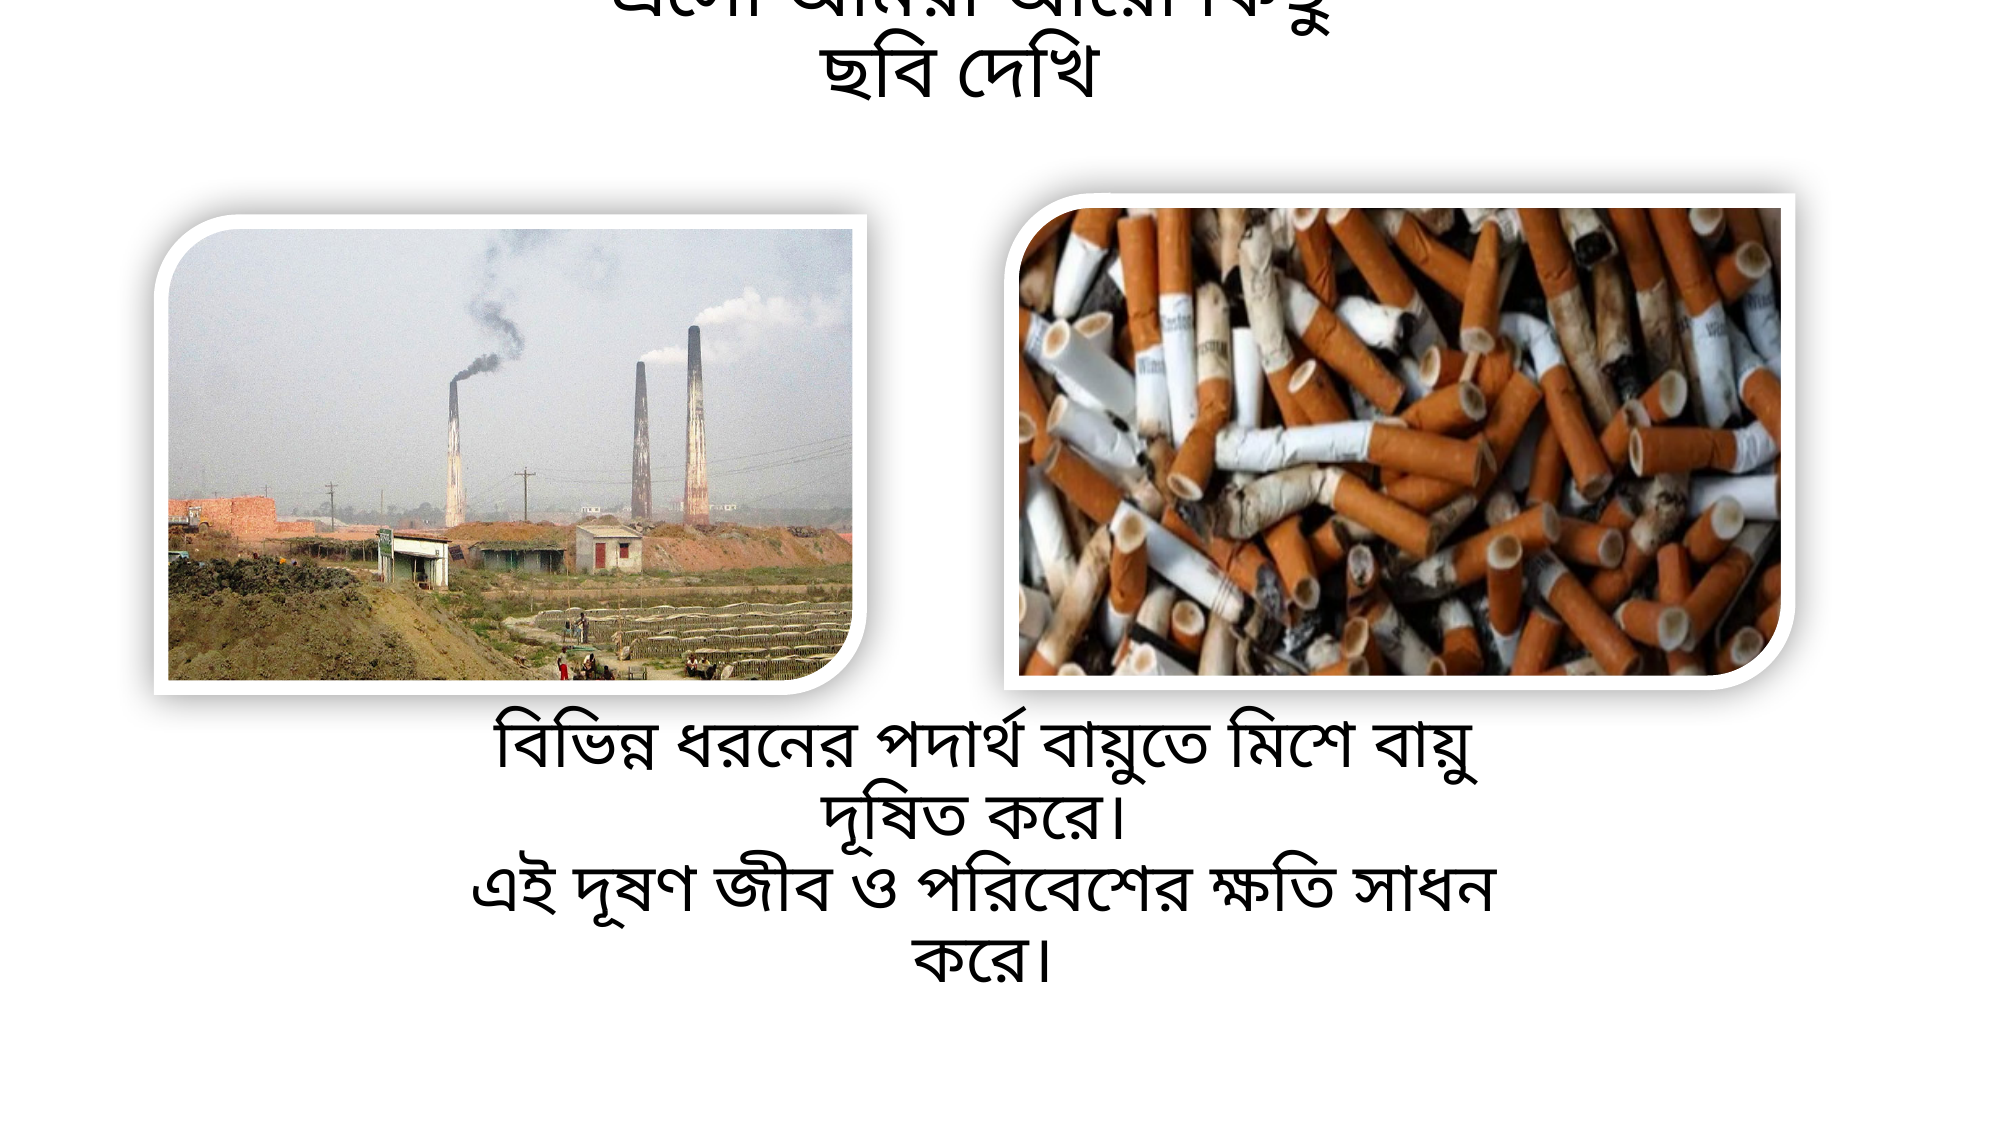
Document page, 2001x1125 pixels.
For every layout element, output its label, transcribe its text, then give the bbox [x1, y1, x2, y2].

text_box বিভিন্ন ধরনের পদার্থ বায়ুতে মিশে বায়ু দূষিত করে। এই দূষণ জীব ও পরিবেশের ক্ষতি সাধন করে। [428, 845, 1538, 1005]
picture [161, 221, 860, 688]
text_box এসো আমরা আরো কিছু ছবি দেখি [557, 29, 1383, 122]
picture [1011, 200, 1789, 683]
